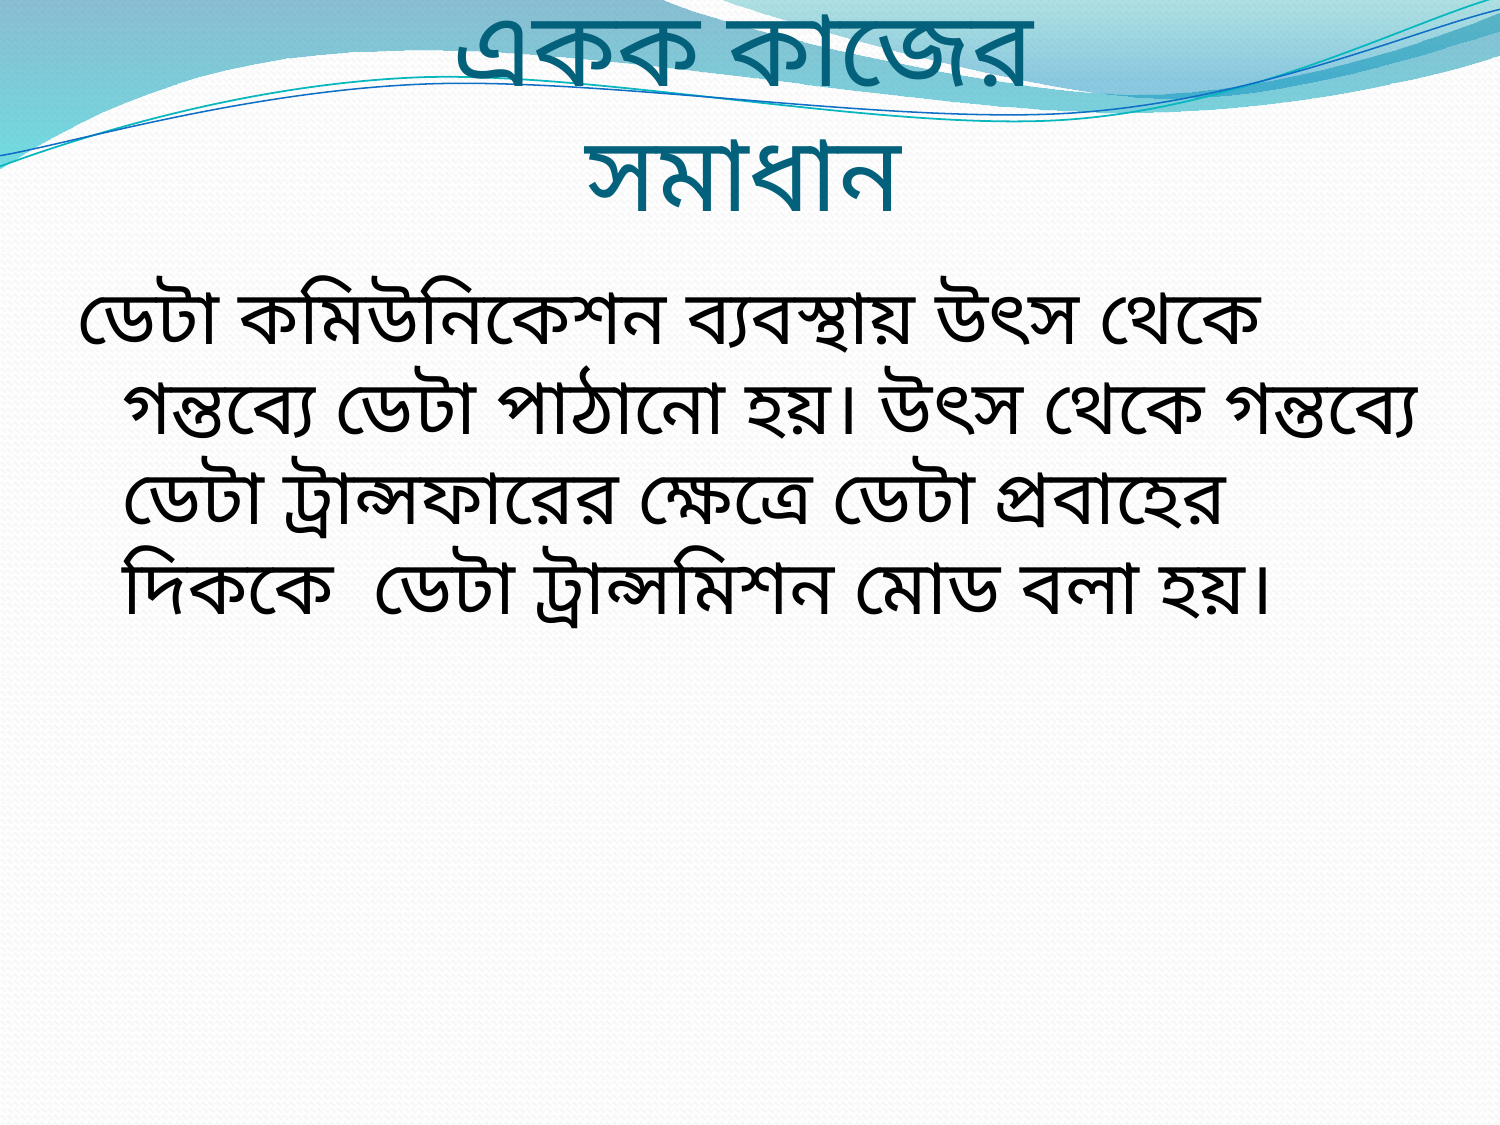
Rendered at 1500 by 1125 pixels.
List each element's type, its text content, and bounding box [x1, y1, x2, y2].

list ডেটা কমিউনিকেশন ব্যবস্থায় উৎস থেকে গন্তব্যে ডেটা পাঠানো হয়। উৎস থেকে গন্তব্যে ডেটা ট্রান্সফারের ক্ষেত্রে ডেটা প্রবাহের দিককে ডেটা ট্রান্সমিশন মোড বলা হয়। [62, 262, 1450, 713]
title একক কাজের সমাধান [287, 45, 1200, 233]
